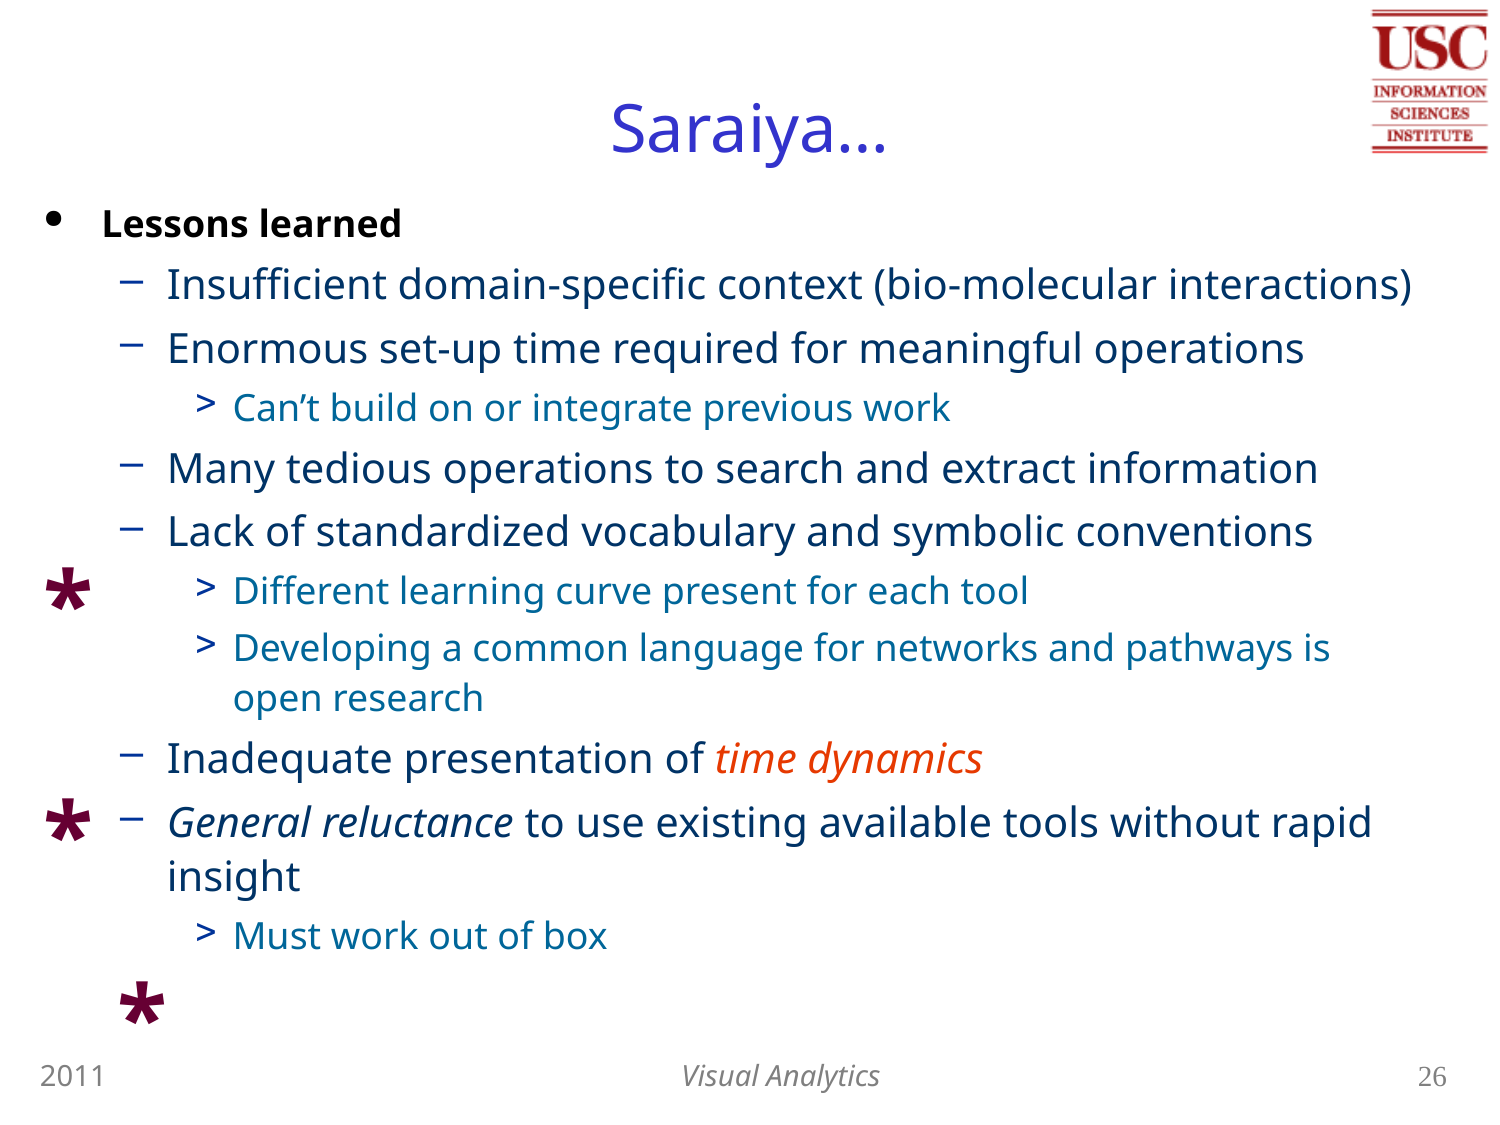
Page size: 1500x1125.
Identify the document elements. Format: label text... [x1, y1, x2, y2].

title Saraiya… [112, 53, 1388, 174]
footer Visual Analytics [449, 1049, 1113, 1101]
list Lessons learned Insufficient domain-specific context (bio-molecular interactions) Enormous set-up time required for meaningful operations Can’t build on or integrate previous work Many tedious operations to search and extract information Lack of standardized vocabulary and symbolic conventions Different learning curve present for each tool Developing a common language for networks and pathways is open research Inadequate presentation of time dynamics General reluctance to use existing available tools without rapid insight Must work out of box [29, 188, 1444, 928]
text_box * [26, 538, 110, 664]
picture [1366, 5, 1495, 160]
text_box * [101, 952, 184, 1078]
text_box * [26, 769, 110, 894]
slide_number 2011 [24, 1049, 413, 1101]
slide_number 26 [1287, 1049, 1463, 1101]
